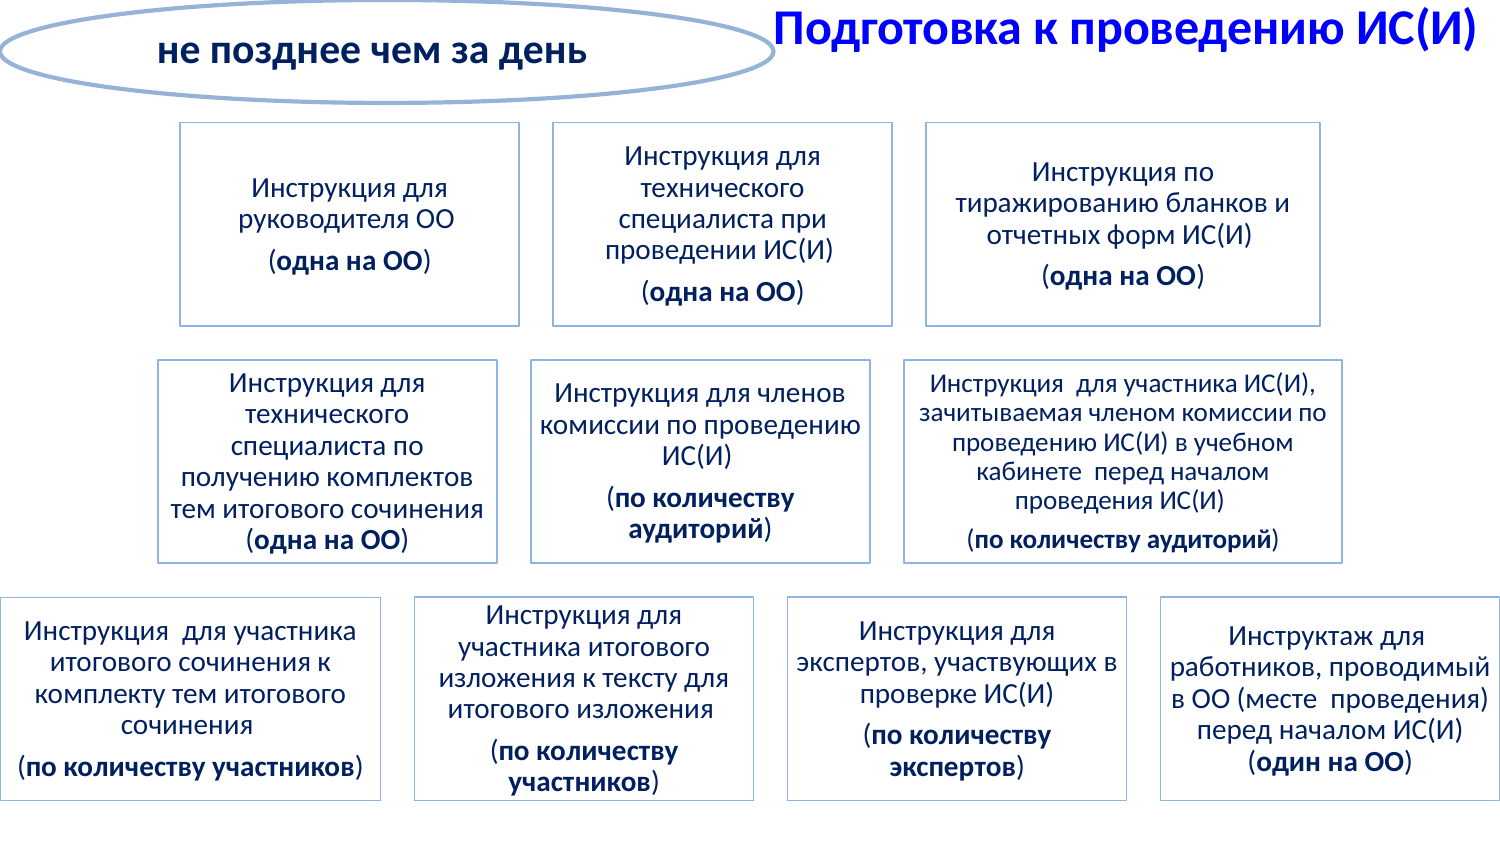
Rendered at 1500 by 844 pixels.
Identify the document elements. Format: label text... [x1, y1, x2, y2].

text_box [0, 78, 1500, 844]
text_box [0, 0, 774, 104]
text_box Подготовка к проведению ИС(И) [774, 0, 1500, 63]
